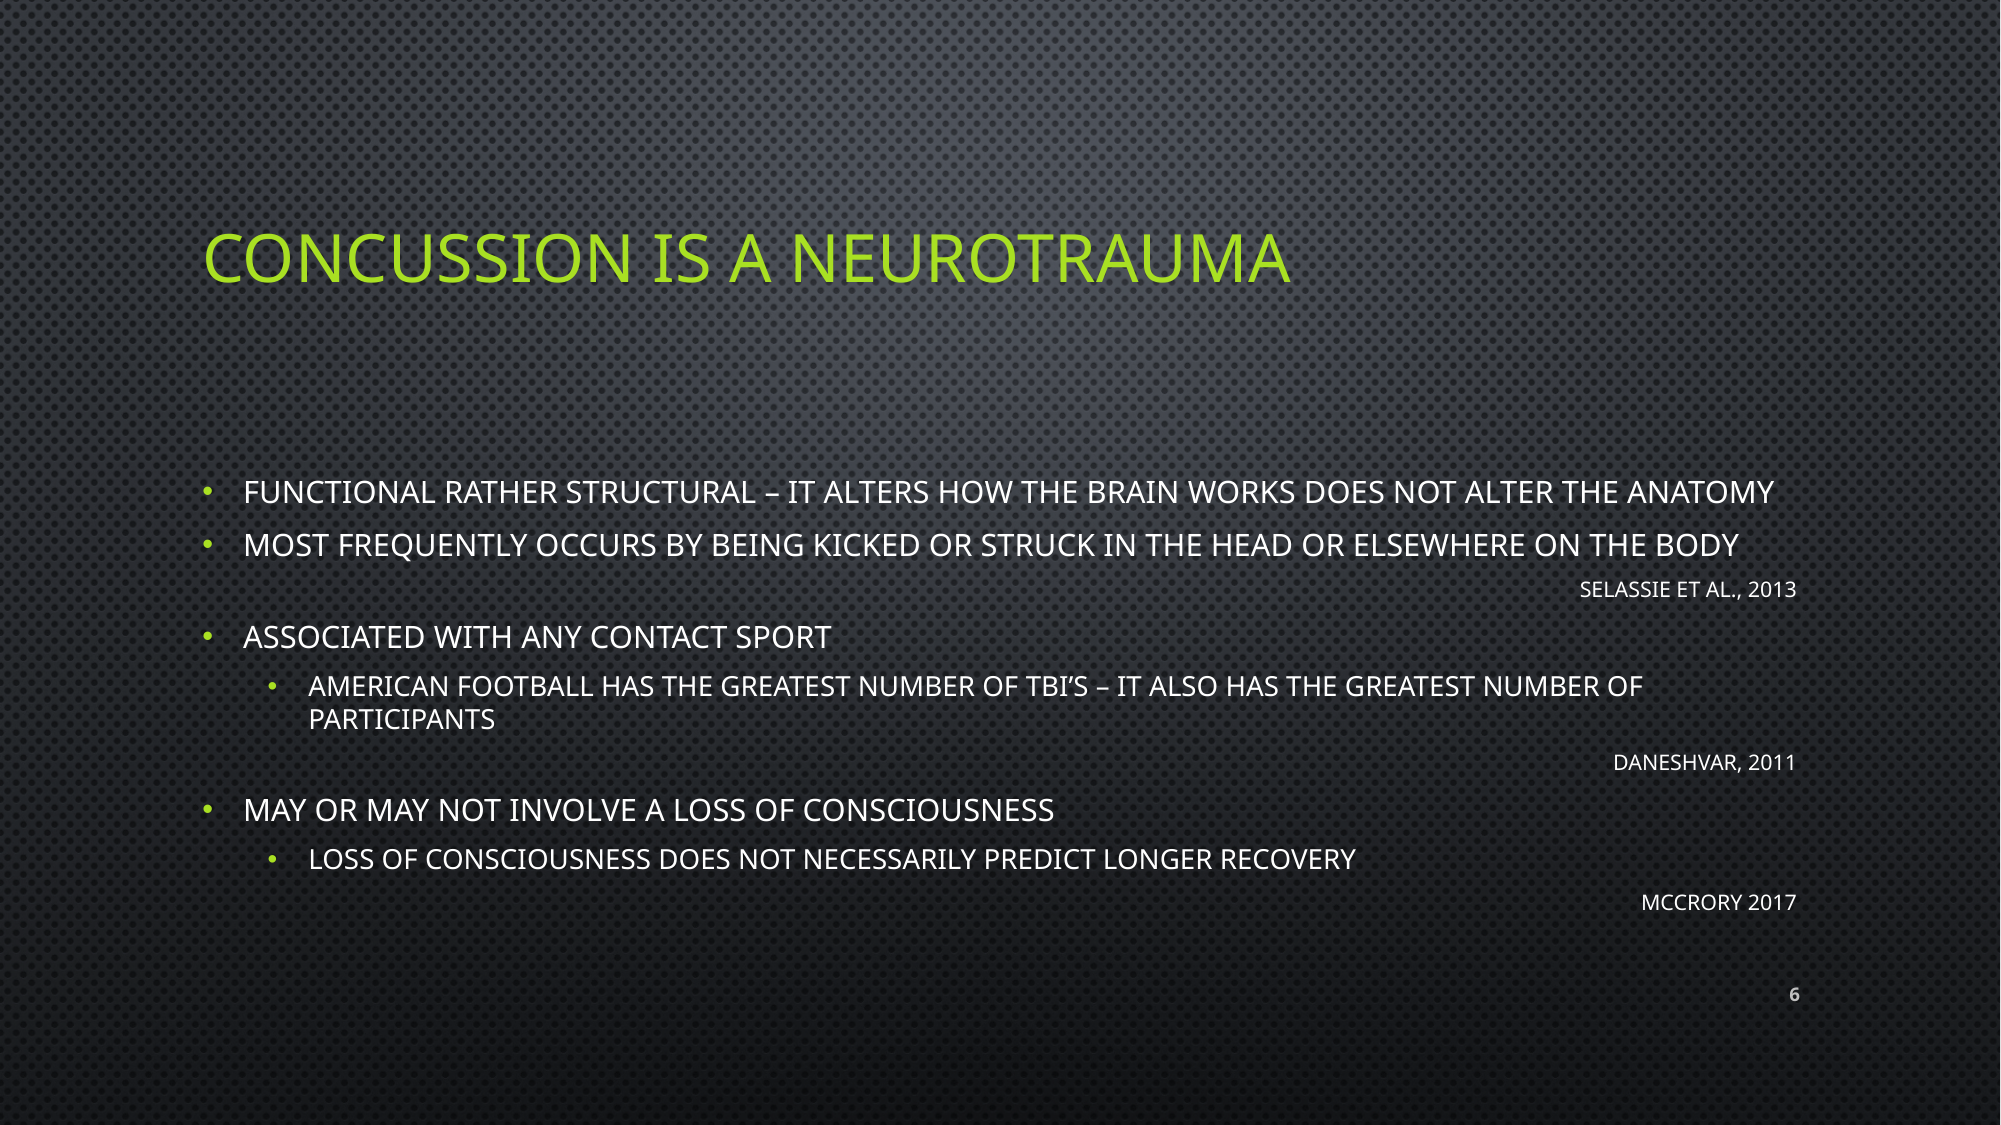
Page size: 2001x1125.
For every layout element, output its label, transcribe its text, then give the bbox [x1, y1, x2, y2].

slide_number 6 [1724, 965, 1816, 1025]
title Concussion is a Neurotrauma [187, 99, 1813, 413]
list Functional rather structural – it alters how the brain works does not alter the anatomy Most frequently occurs by being kicked or struck in the head or elsewhere on the body Selassie et al., 2013 Associated with any contact sport American football has the greatest number of TBI’s – it also has the greatest number of participants Daneshvar, 2011 May or may not involve a loss of consciousness Loss of consciousness does not necessarily predict longer recovery McCrory 2017 [187, 437, 1813, 950]
